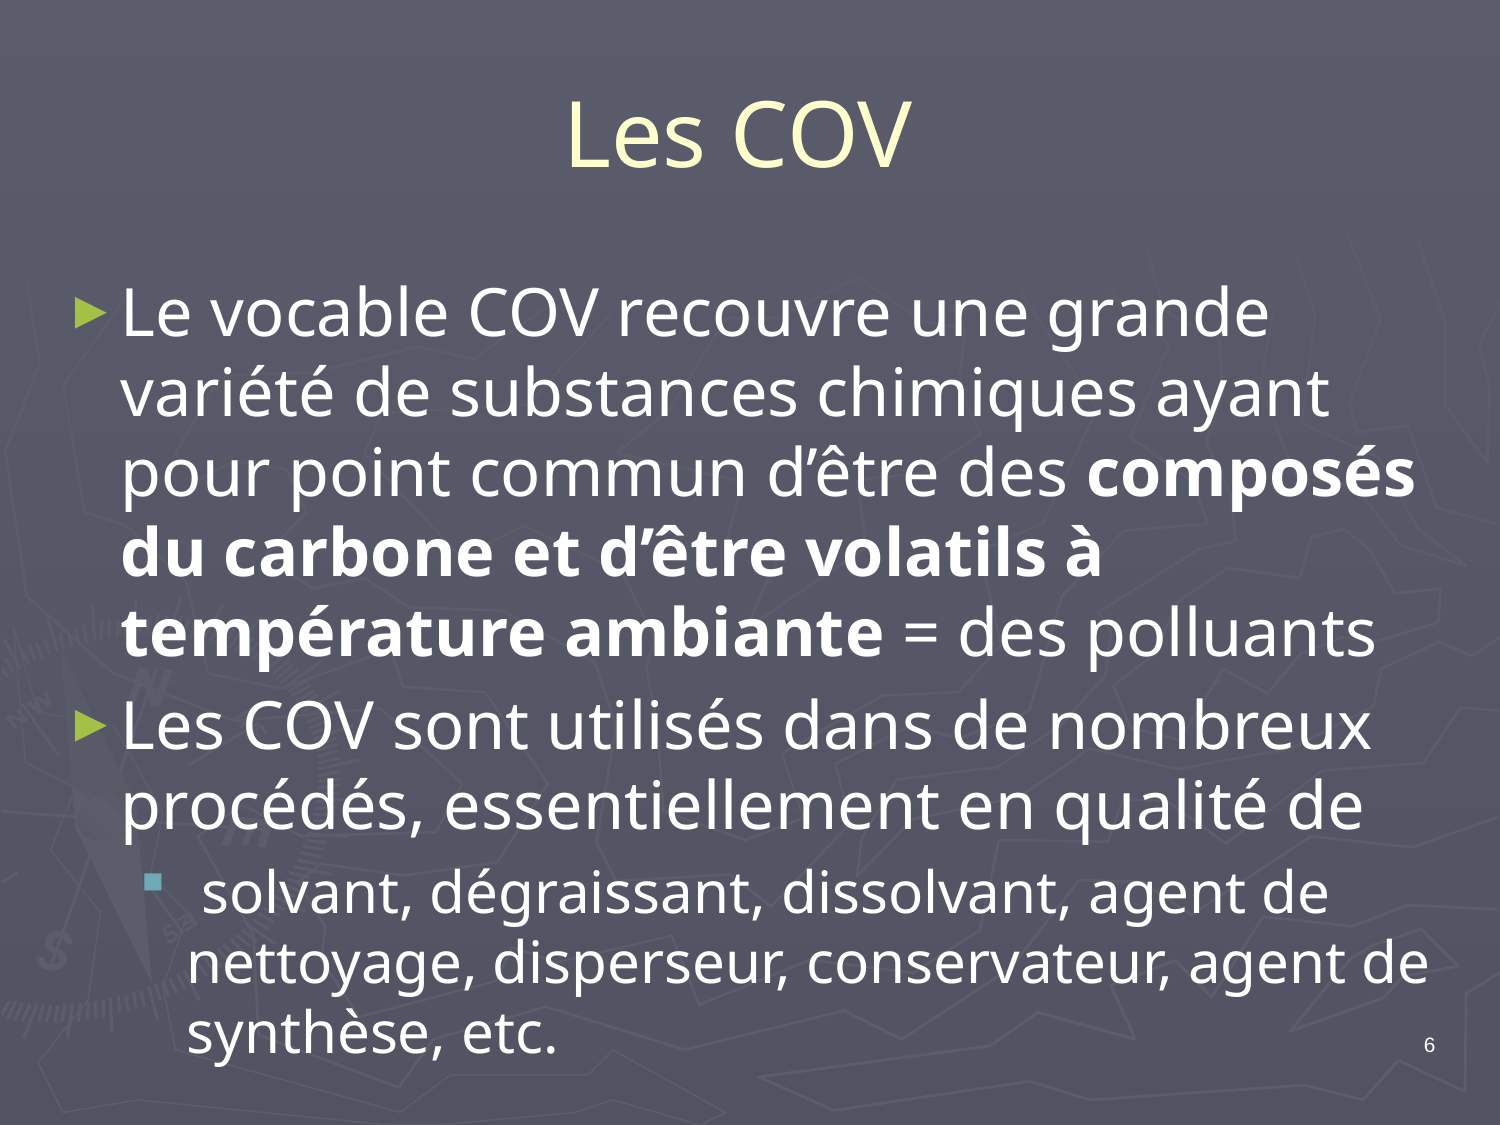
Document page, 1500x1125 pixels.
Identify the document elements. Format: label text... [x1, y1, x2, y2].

title Les COV [49, 37, 1451, 226]
slide_number 6 [1074, 1024, 1451, 1103]
list Le vocable COV recouvre une grande variété de substances chimiques ayant pour point commun d’être des composés du carbone et d’être volatils à température ambiante = des polluants Les COV sont utilisés dans de nombreux procédés, essentiellement en qualité de solvant, dégraissant, dissolvant, agent de nettoyage, disperseur, conservateur, agent de synthèse, etc. [49, 262, 1451, 1001]
